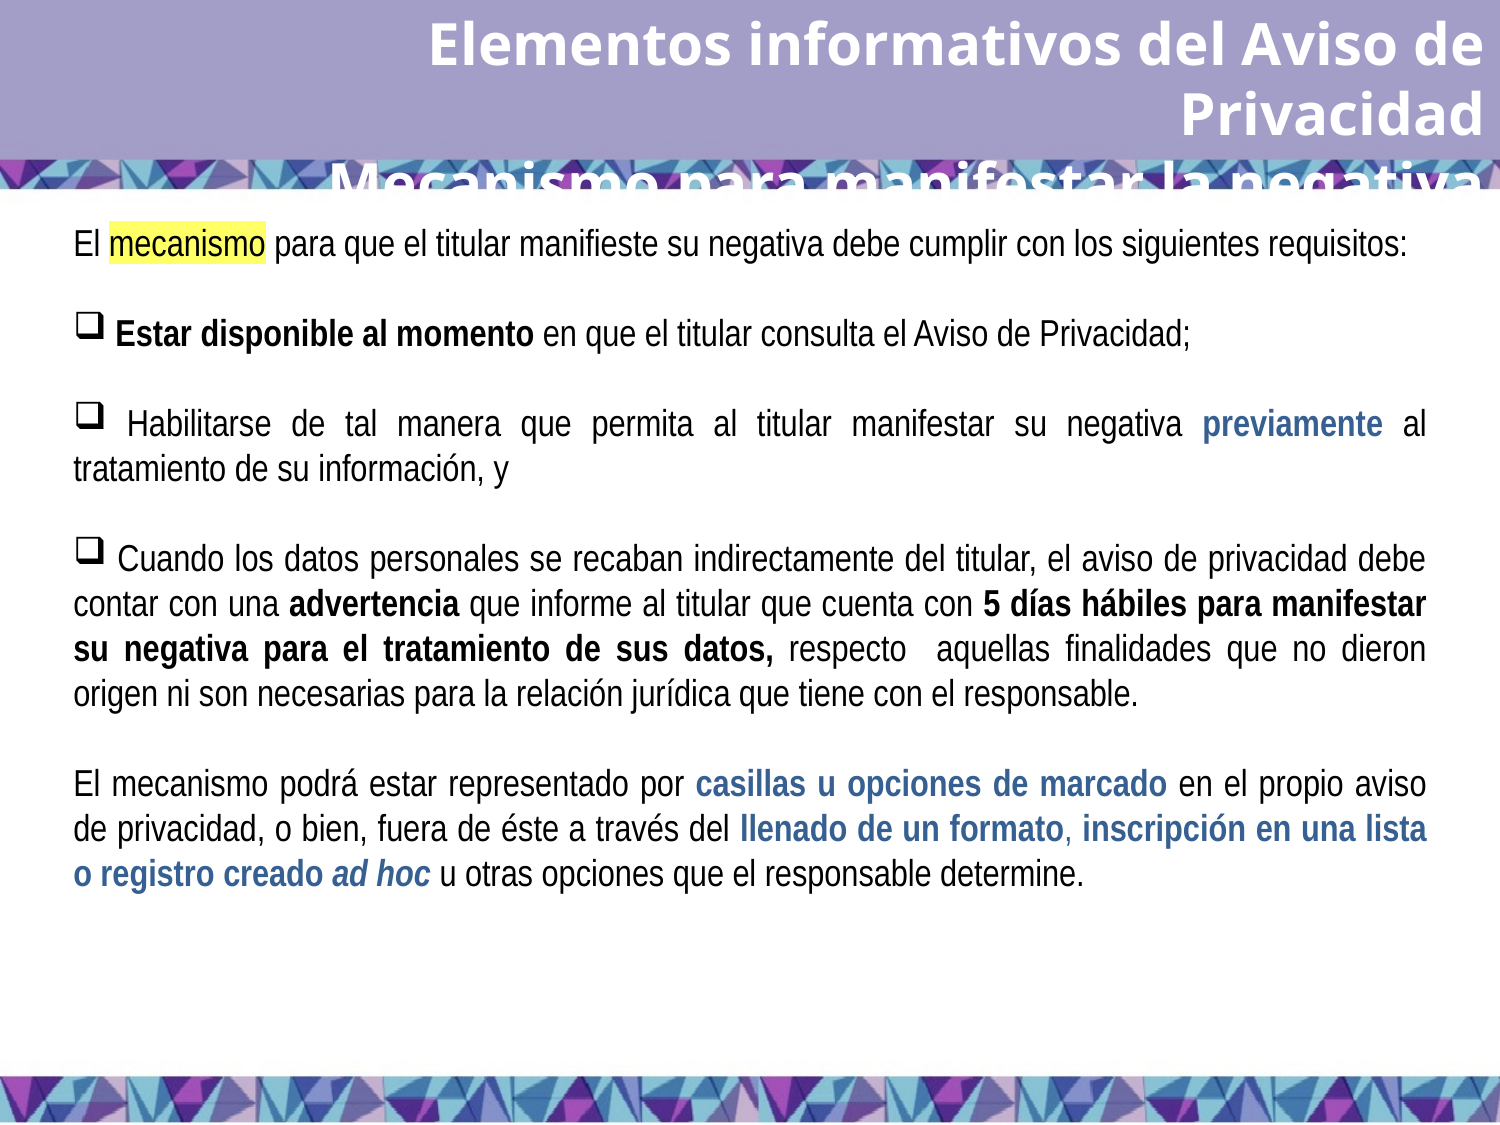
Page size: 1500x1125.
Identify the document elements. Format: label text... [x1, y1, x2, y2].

text_box Elementos informativos del Aviso de Privacidad Mecanismo para manifestar la negativa [124, 0, 1500, 225]
picture [0, 0, 1500, 1125]
text_box El mecanismo para que el titular manifieste su negativa debe cumplir con los siguientes requisitos: Estar disponible al momento en que el titular consulta el Aviso de Privacidad; Habilitarse de tal manera que permita al titular manifestar su negativa previamente al tratamiento de su información, y Cuando los datos personales se recaban indirectamente del titular, el aviso de privacidad debe contar con una advertencia que informe al titular que cuenta con 5 días hábiles para manifestar su negativa para el tratamiento de sus datos, respecto aquellas finalidades que no dieron origen ni son necesarias para la relación jurídica que tiene con el responsable. El mecanismo podrá estar representado por casillas u opciones de marcado en el propio aviso de privacidad, o bien, fuera de éste a través del llenado de un formato, inscripción en una lista o registro creado ad hoc u otras opciones que el responsable determine. [58, 211, 1442, 902]
